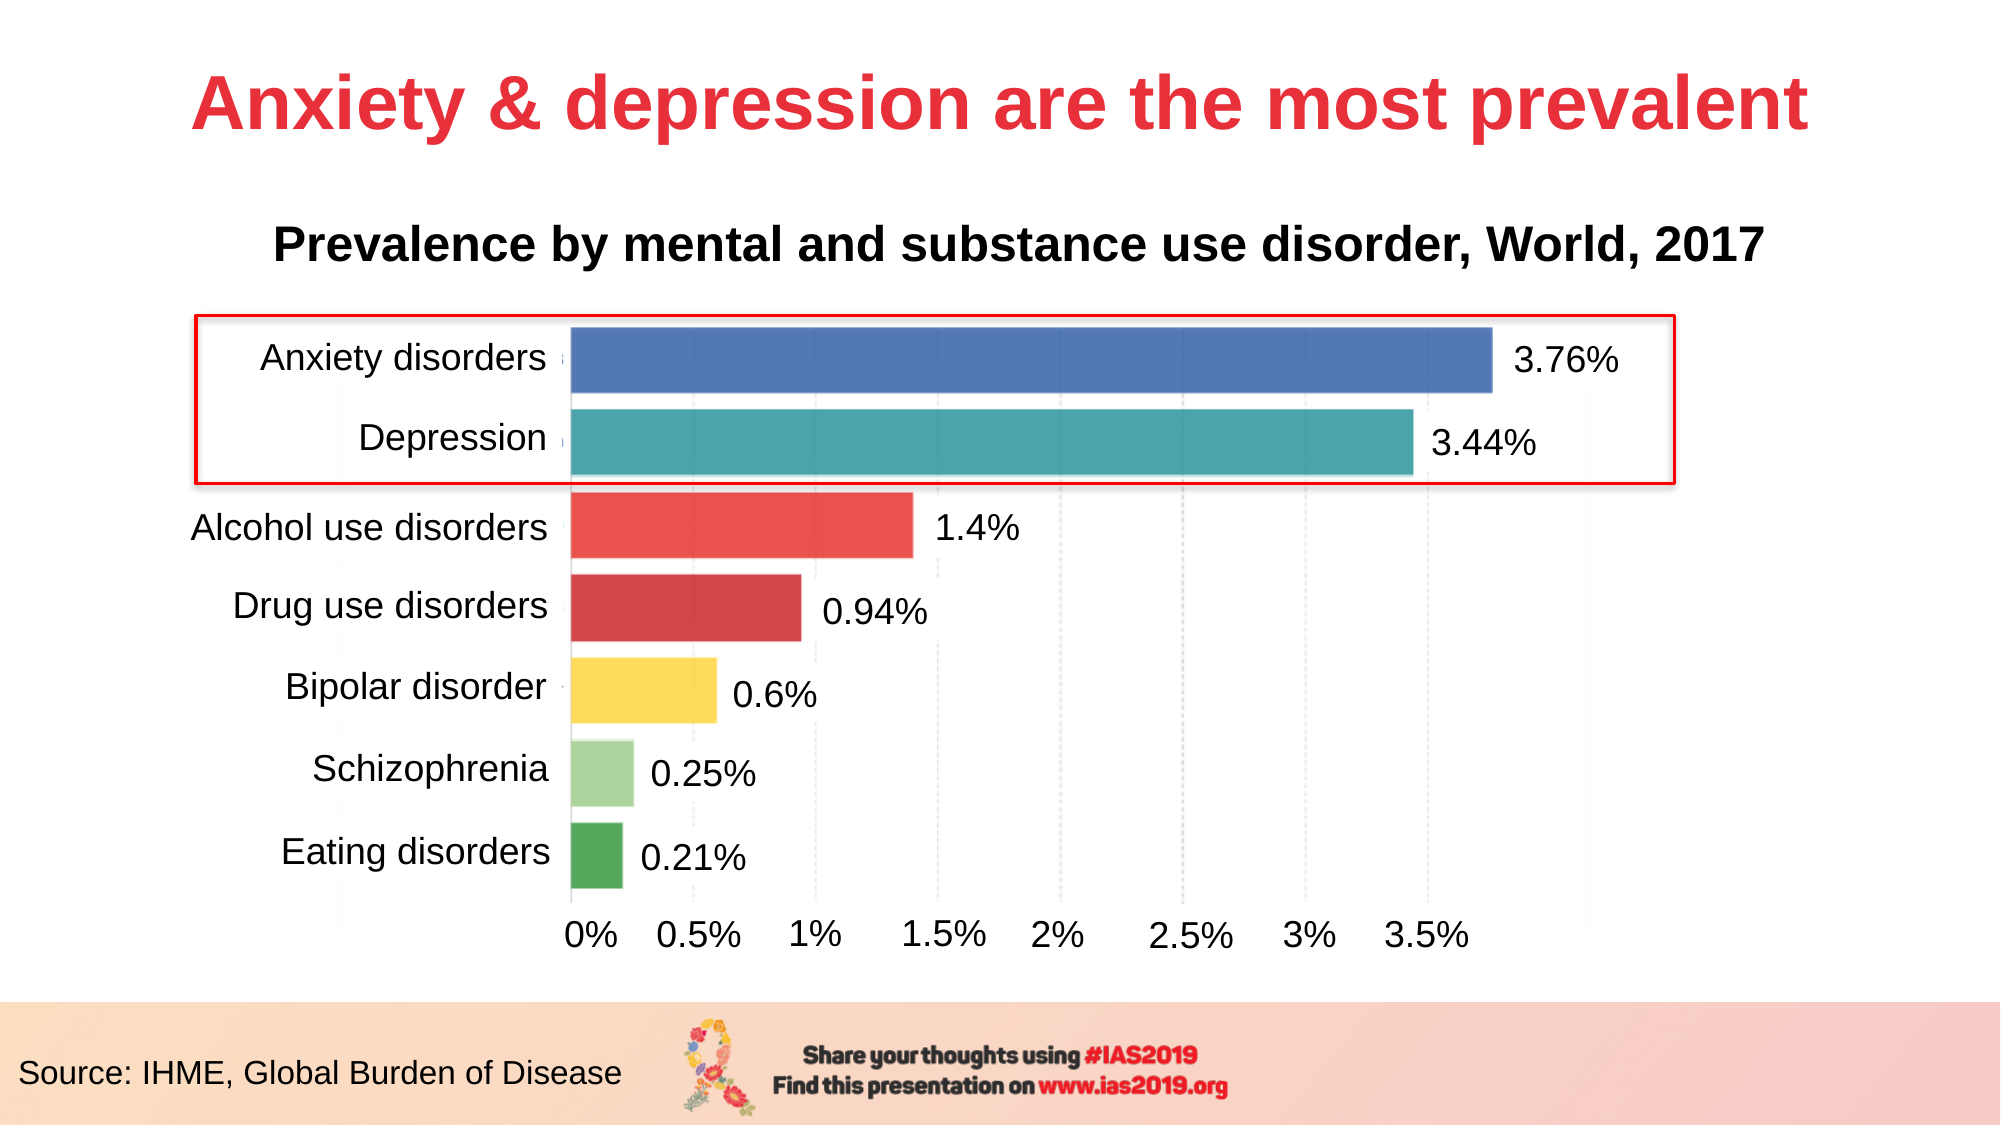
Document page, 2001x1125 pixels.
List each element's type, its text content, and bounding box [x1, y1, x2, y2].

text_box Alcohol use disorders [175, 495, 333, 556]
text_box Eating disorders [266, 819, 333, 880]
text_box Anxiety disorders [245, 325, 333, 386]
text_box [195, 315, 333, 484]
text_box Source: IHME, Global Burden of Disease [3, 1043, 639, 1099]
text_box Schizophrenia [297, 736, 333, 797]
title Anxiety & depression are the most prevalent [123, 4, 1877, 193]
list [338, 298, 1589, 954]
text_box Prevalence by mental and substance use disorder, World, 2017 [258, 204, 1782, 280]
picture [0, 1002, 2001, 1125]
text_box 3.76% [1593, 327, 1635, 387]
text_box Bipolar disorder [270, 655, 333, 715]
text_box [1593, 315, 1675, 484]
text_box Drug use disorders [217, 573, 333, 634]
